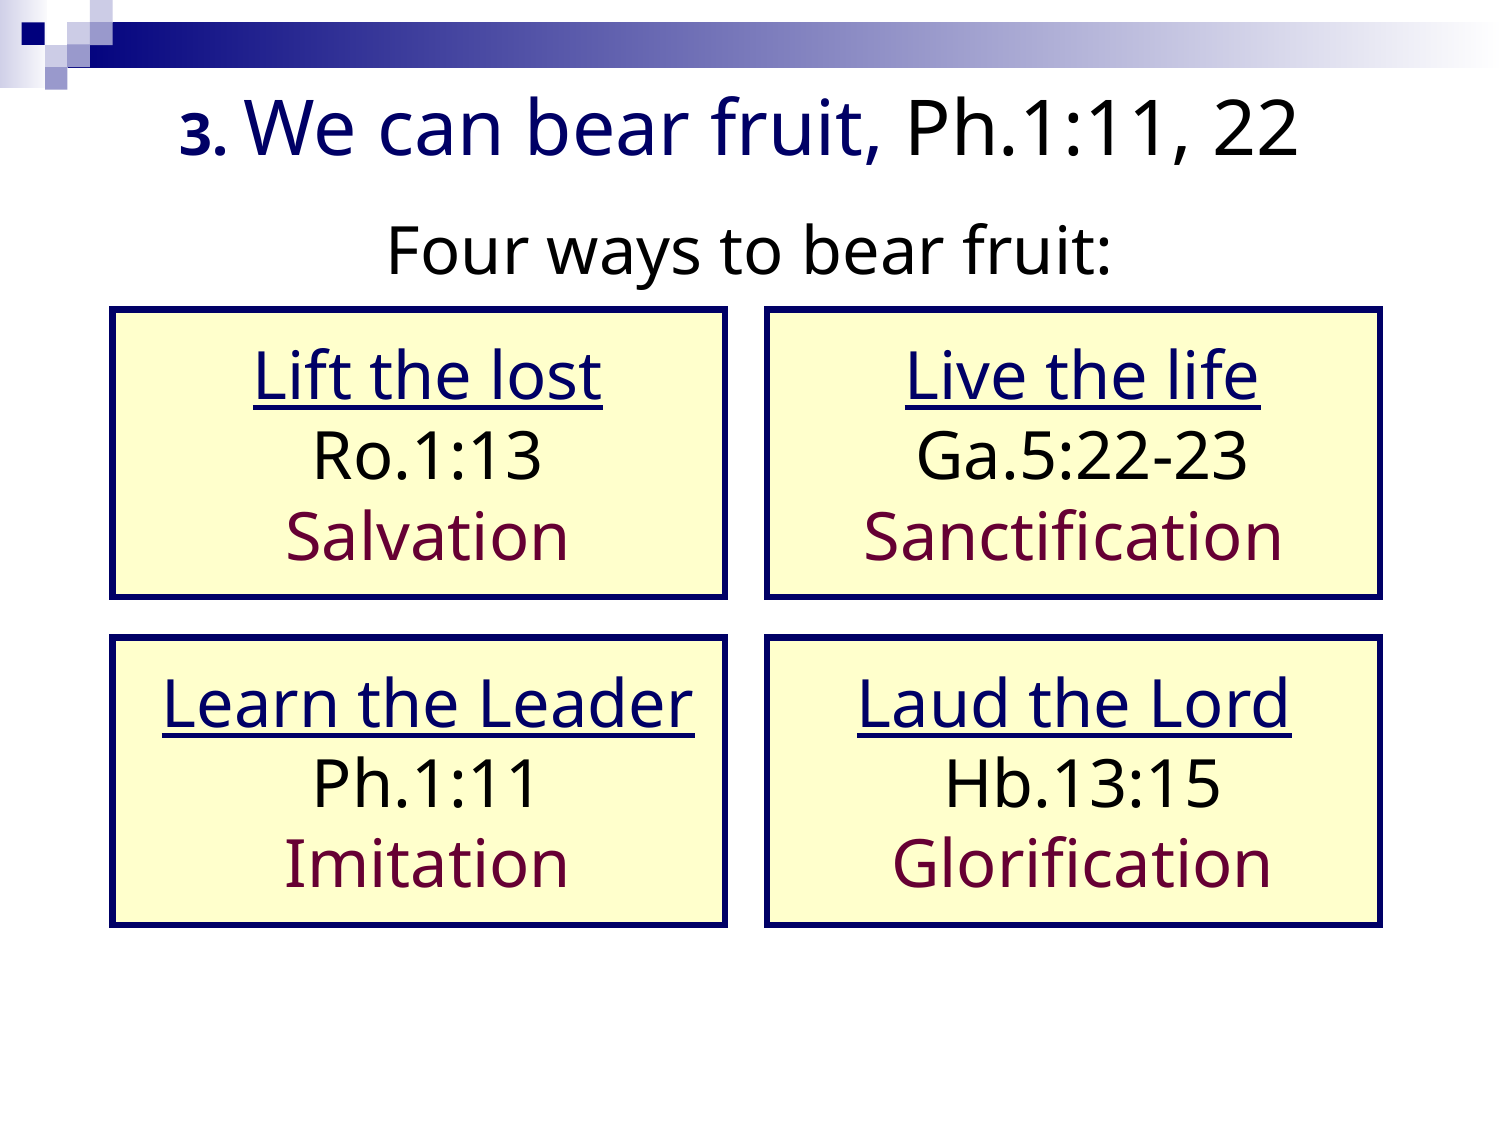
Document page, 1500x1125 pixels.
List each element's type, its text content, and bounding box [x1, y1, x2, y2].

text_box Learn the Leader Ph.1:11 Imitation [112, 637, 725, 925]
title 3. We can bear fruit, Ph.1:11, 22 [75, 75, 1425, 175]
text_box Laud the Lord Hb.13:15 Glorification [767, 637, 1380, 925]
text_box Lift the lost Ro.1:13 Salvation [112, 309, 725, 598]
text_box Live the life Ga.5:22-23 Sanctification [767, 309, 1380, 598]
list Four ways to bear fruit: [75, 200, 1425, 1050]
